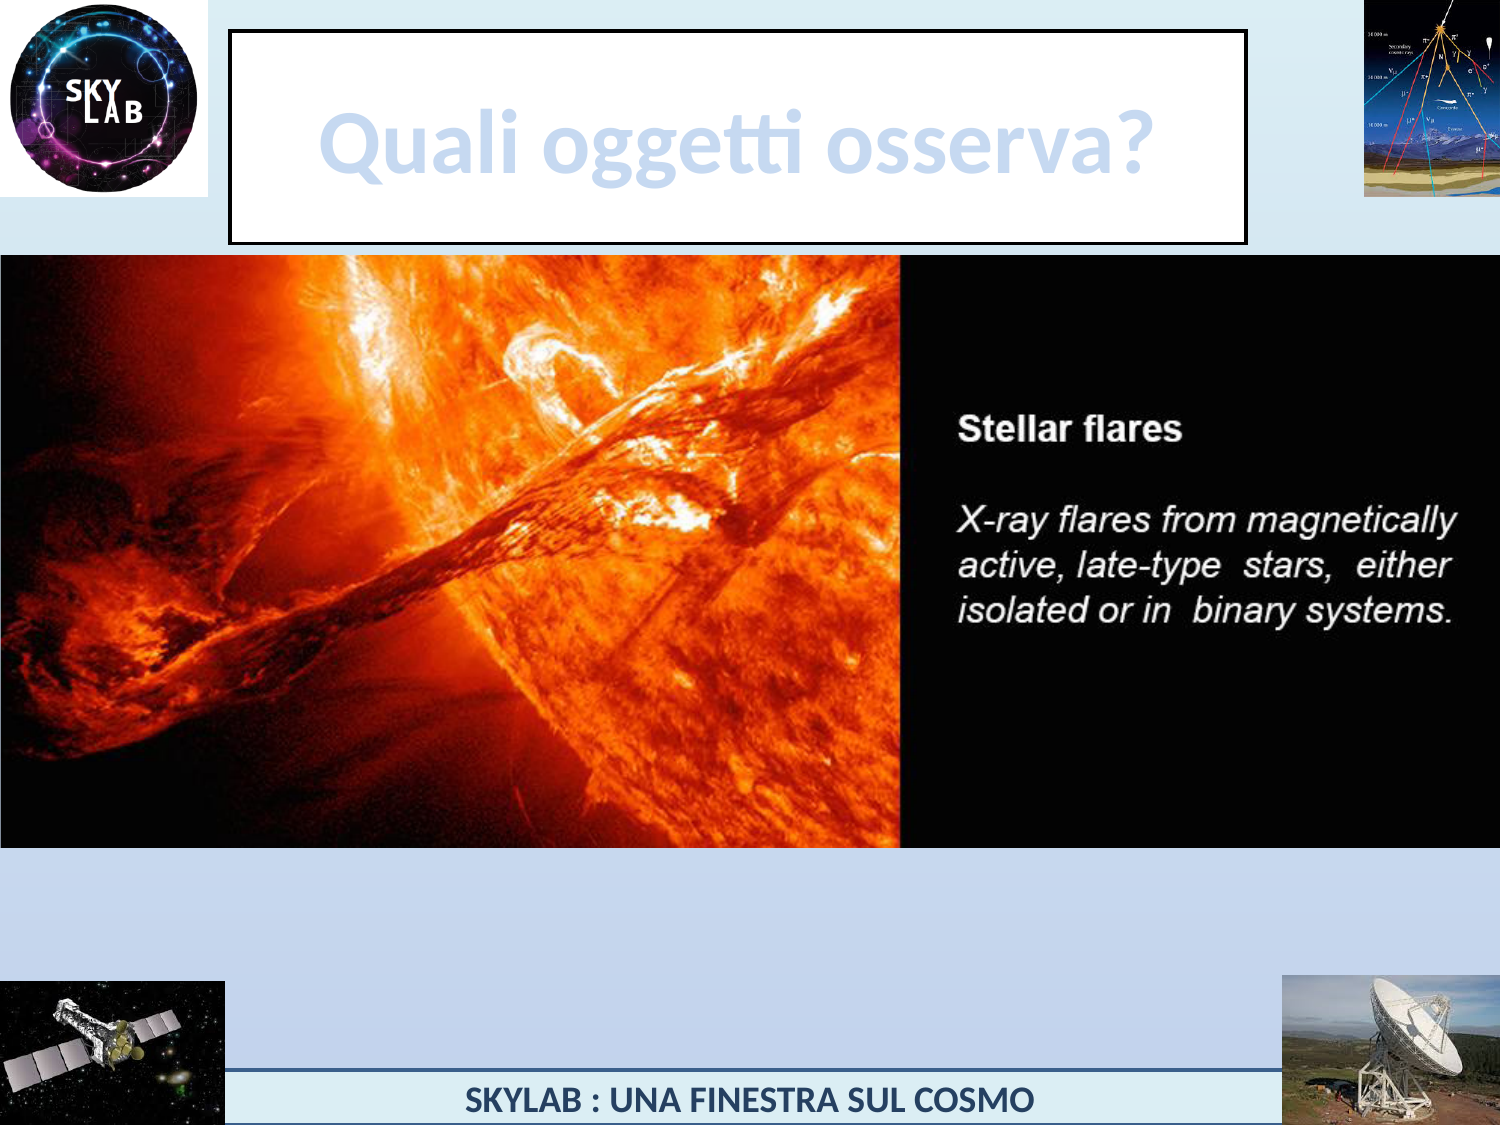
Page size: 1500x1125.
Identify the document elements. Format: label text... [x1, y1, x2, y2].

picture [1364, 0, 1500, 197]
title Quali oggetti osserva? [228, 29, 1248, 245]
picture [0, 0, 208, 197]
picture [0, 255, 1500, 848]
picture [1282, 975, 1500, 1125]
picture [0, 981, 225, 1125]
